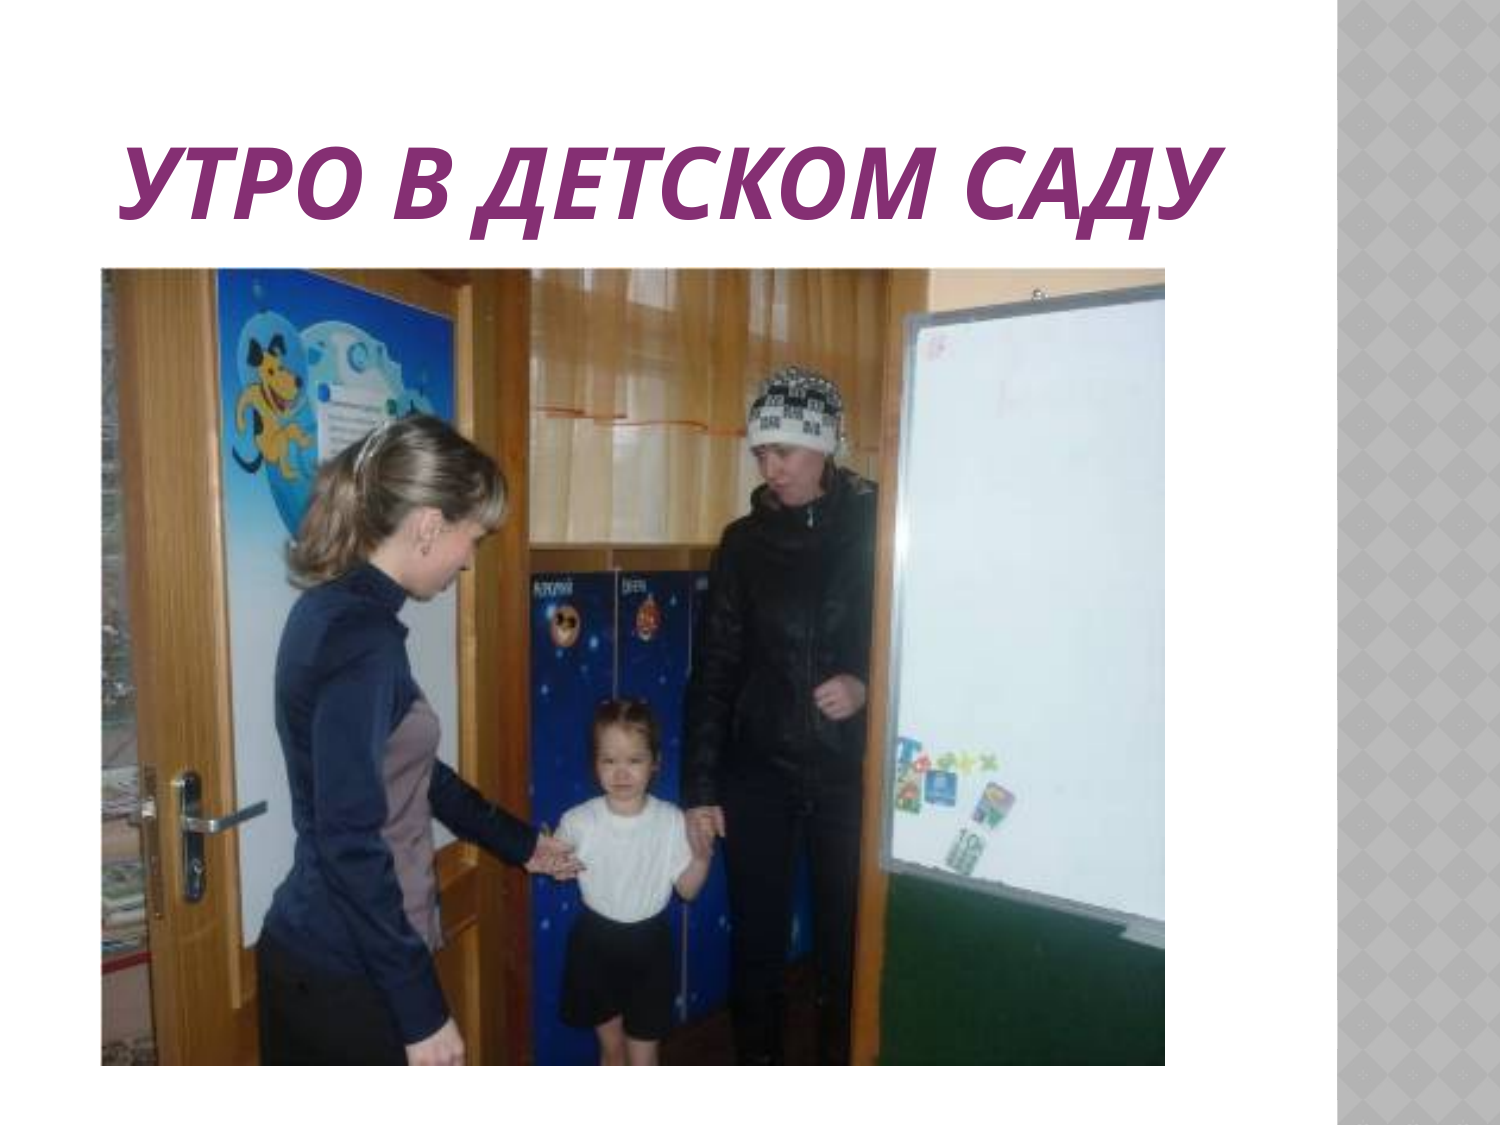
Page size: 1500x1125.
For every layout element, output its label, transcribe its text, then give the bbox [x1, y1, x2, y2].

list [99, 266, 1165, 1066]
title утро в детском саду [75, 52, 1263, 240]
